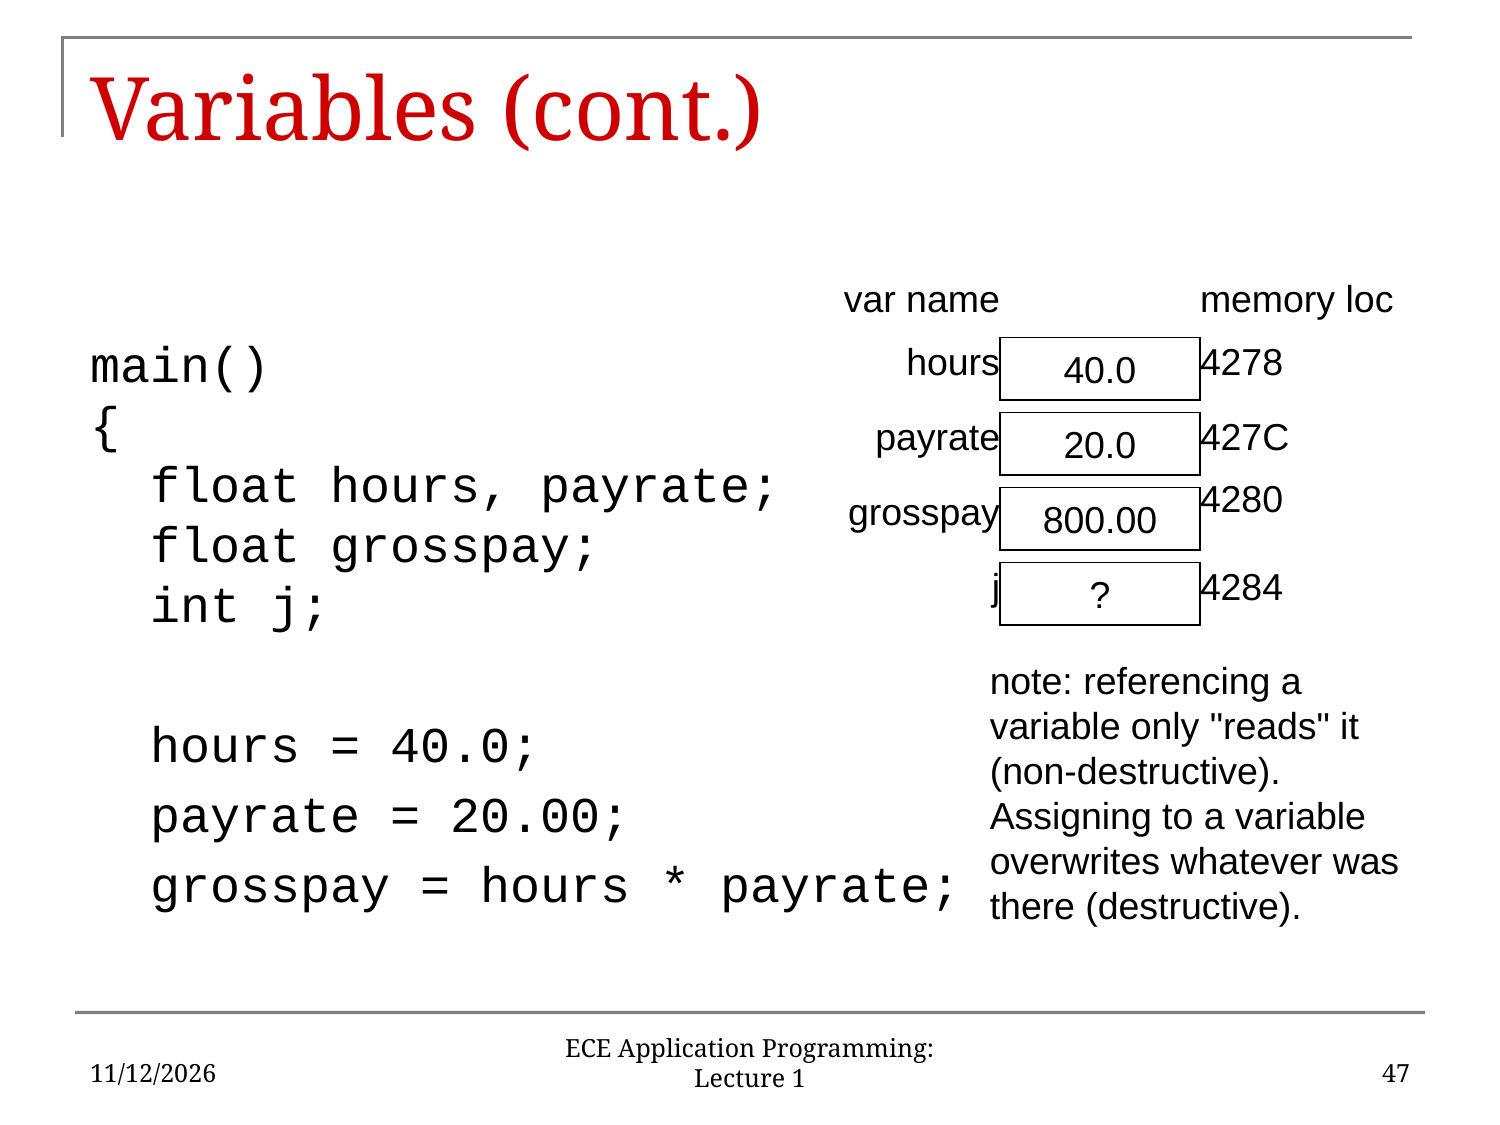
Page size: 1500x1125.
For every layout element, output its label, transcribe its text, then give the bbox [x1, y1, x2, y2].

text_box payrate [825, 412, 999, 458]
text_box hours [825, 337, 1000, 383]
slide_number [74, 1023, 426, 1100]
text_box 800.00 [999, 487, 1200, 550]
footer ECE Application Programming: Lecture 1 [512, 1024, 988, 1101]
text_box note: referencing a variable only "reads" it (non-destructive). Assigning to a variable overwrites whatever was there (destructive). [975, 649, 1450, 935]
text_box 40.0 [999, 337, 1200, 400]
text_box 4284 [1200, 562, 1375, 608]
title Variables (cont.) [75, 45, 1425, 163]
text_box ? [999, 562, 1200, 625]
text_box 427C [1200, 412, 1375, 458]
list main() { float hours, payrate; float grosspay; int j; hours = 40.0; payrate = 20.00; grosspay = hours * payrate; [75, 324, 988, 1000]
text_box 4278 [1200, 337, 1375, 383]
text_box 20.0 [999, 412, 1200, 475]
text_box var name [750, 274, 1000, 321]
text_box j [825, 562, 999, 608]
slide_number 47 [1074, 1023, 1426, 1100]
text_box 4280 [1200, 474, 1375, 520]
text_box memory loc [1200, 274, 1475, 321]
text_box grosspay [787, 487, 999, 533]
